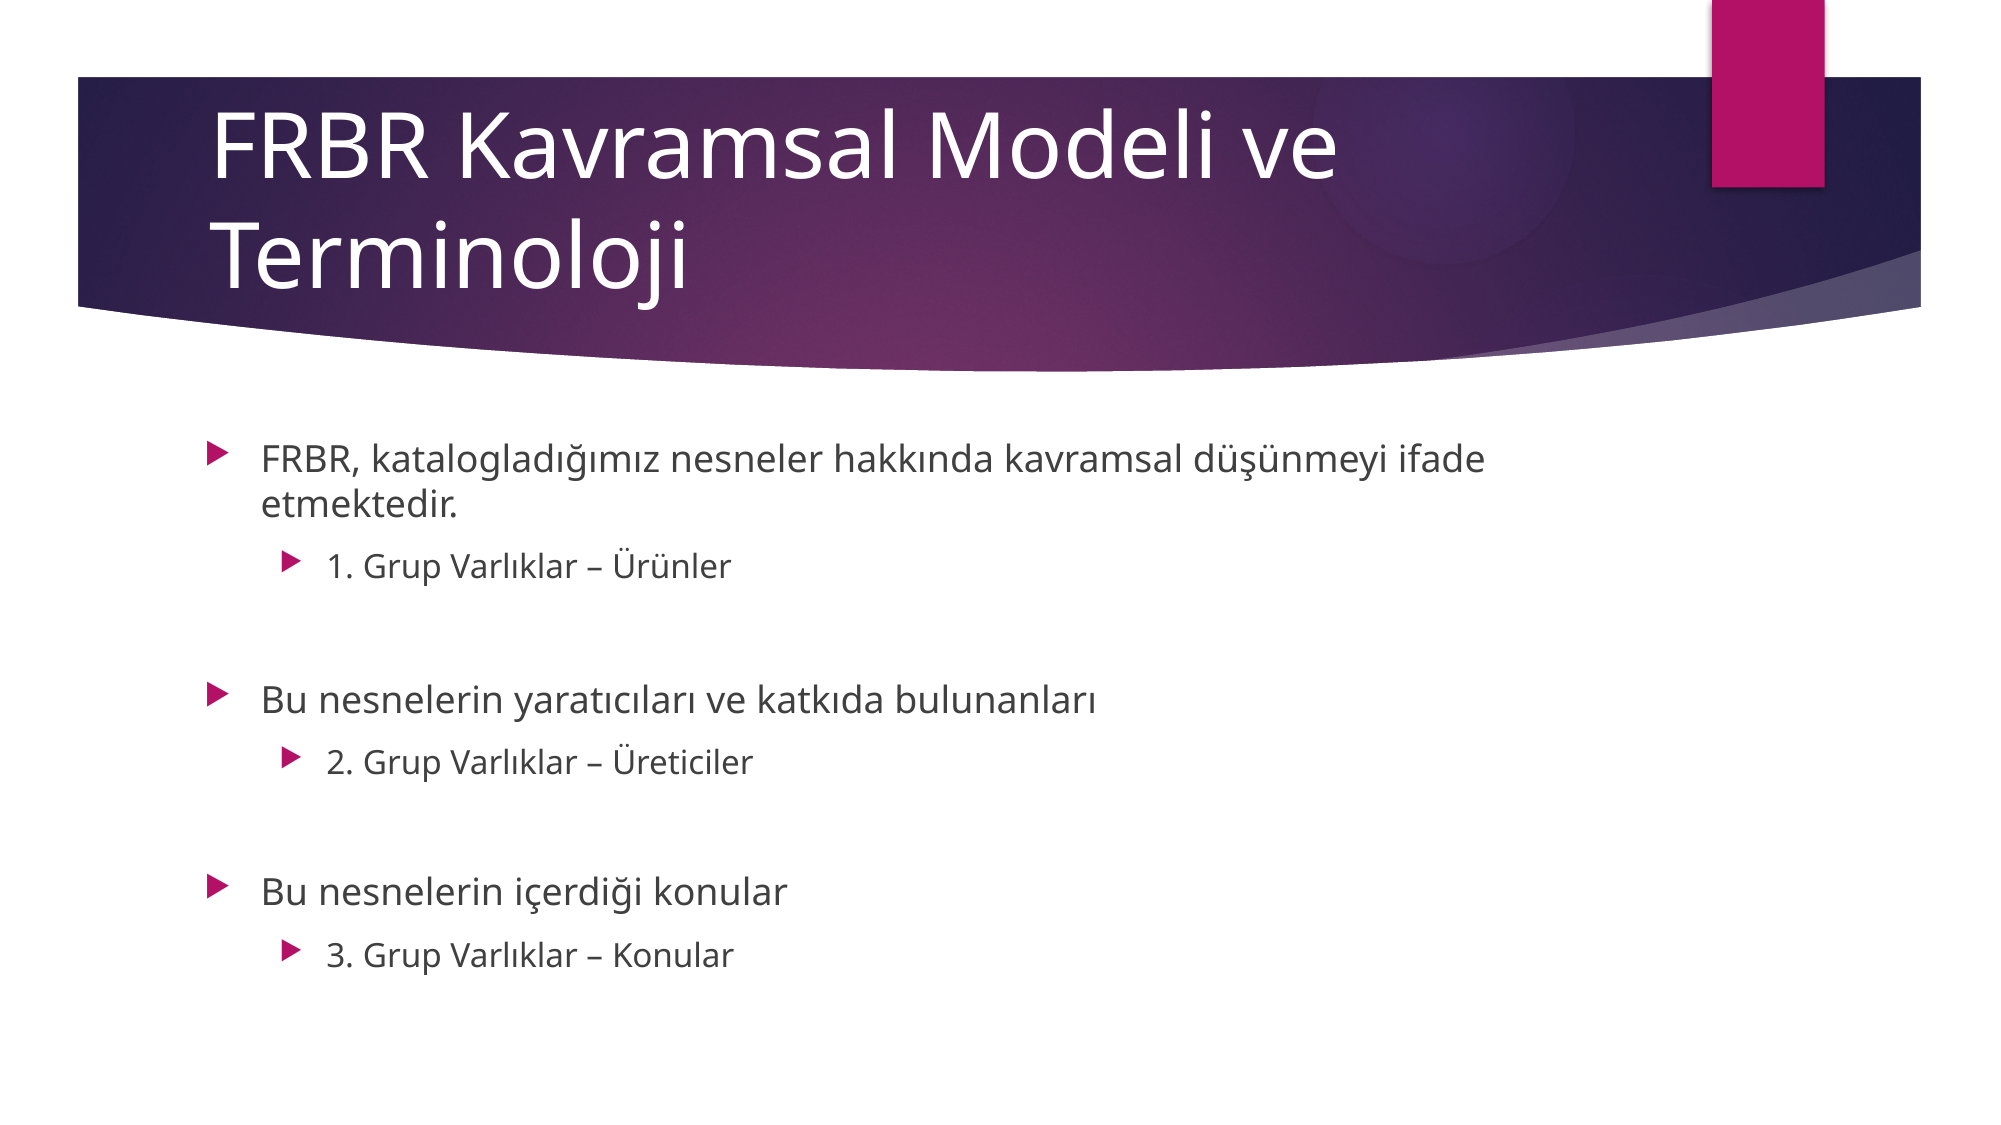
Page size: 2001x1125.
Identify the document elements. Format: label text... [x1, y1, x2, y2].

list FRBR, katalogladığımız nesneler hakkında kavramsal düşünmeyi ifade etmektedir. 1. Grup Varlıklar – Ürünler Bu nesnelerin yaratıcıları ve katkıda bulunanları 2. Grup Varlıklar – Üreticiler Bu nesnelerin içerdiği konular 3. Grup Varlıklar – Konular [189, 427, 1638, 988]
text_box FRBR Kavramsal Modeli ve Terminoloji [194, 156, 1665, 239]
